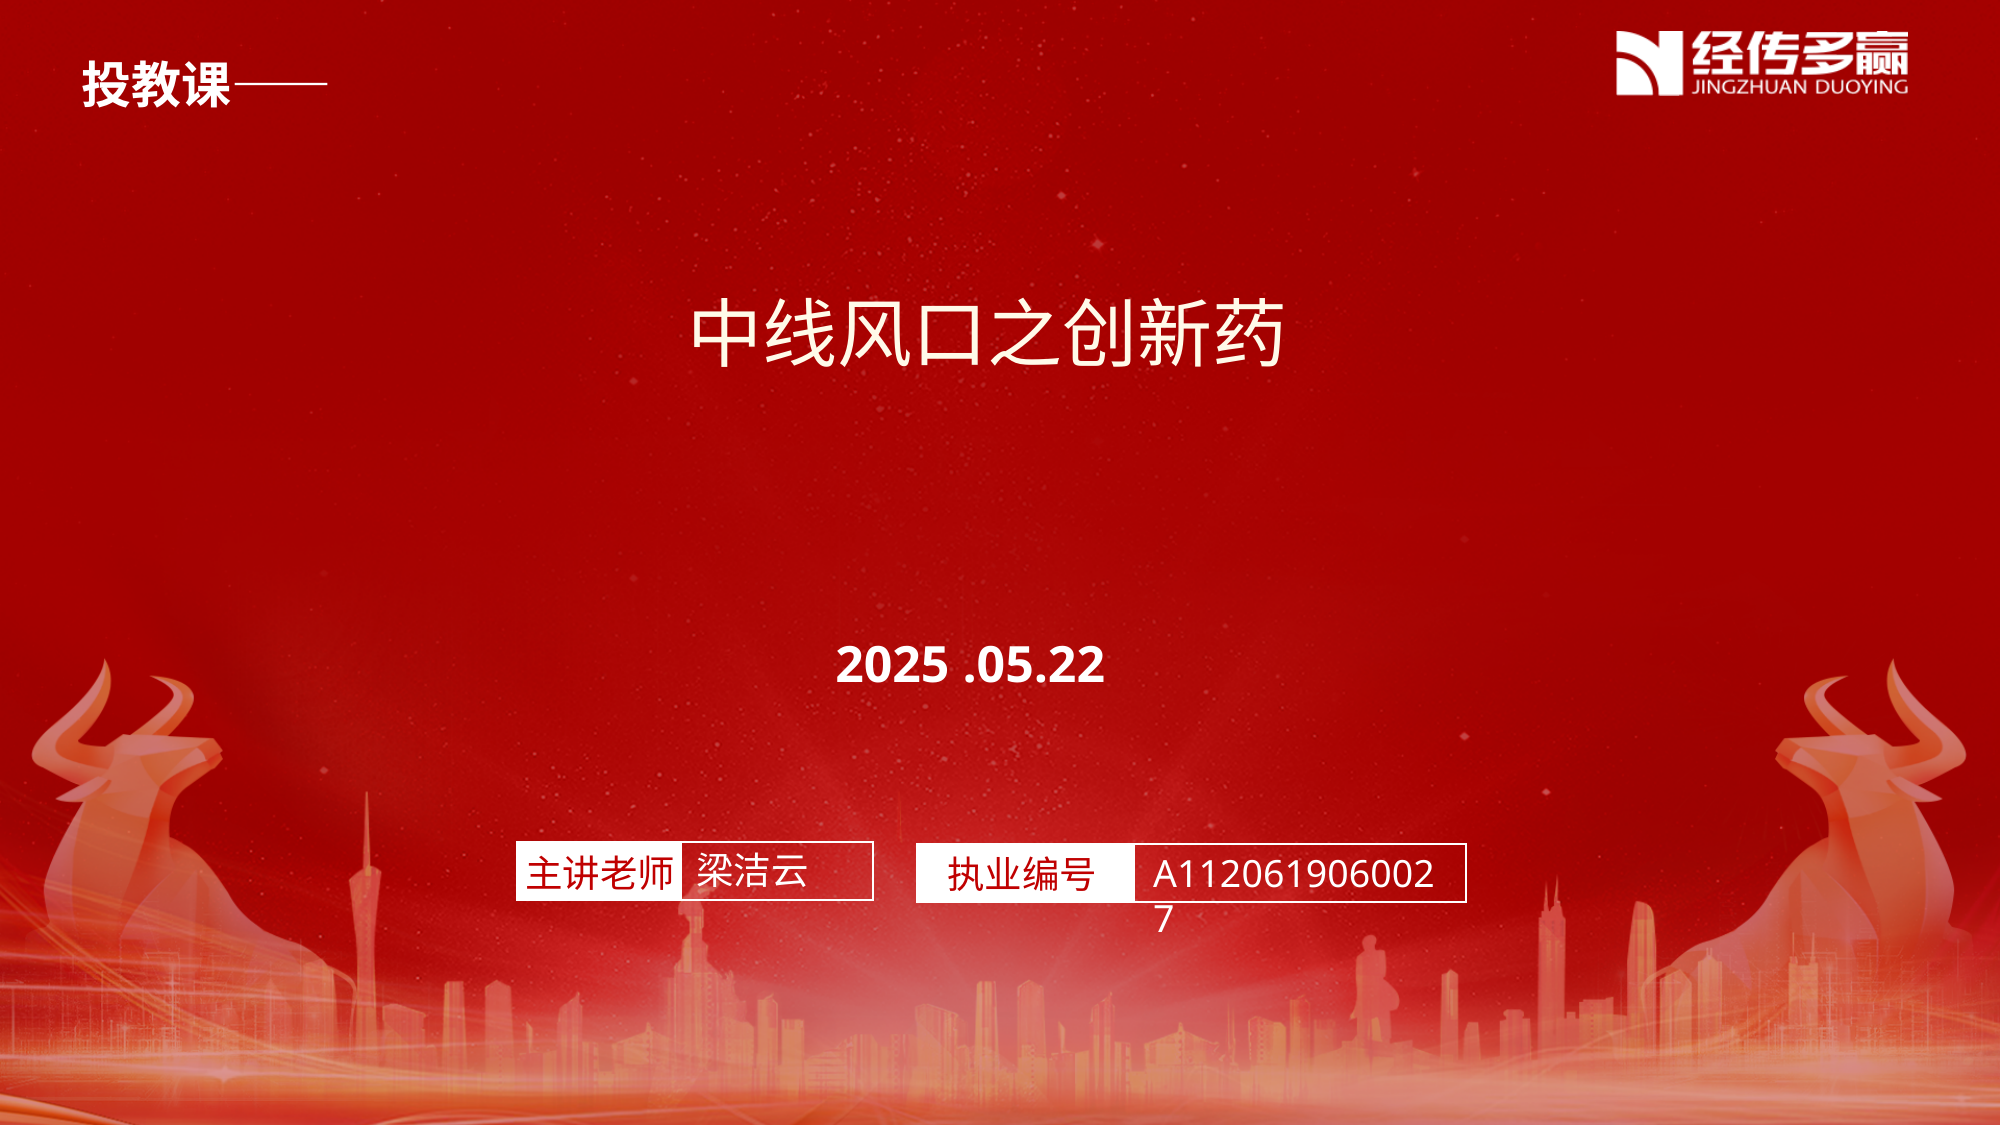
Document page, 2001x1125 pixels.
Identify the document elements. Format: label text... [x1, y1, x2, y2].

text_box 中线风口之创新药 [268, 261, 1708, 563]
text_box 主讲老师 [510, 842, 699, 903]
text_box 2025 .05.22 [820, 625, 1180, 701]
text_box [916, 842, 1467, 905]
picture [0, 0, 2000, 1125]
text_box 梁洁云 [681, 839, 872, 900]
text_box 投教课—— [66, 46, 660, 116]
